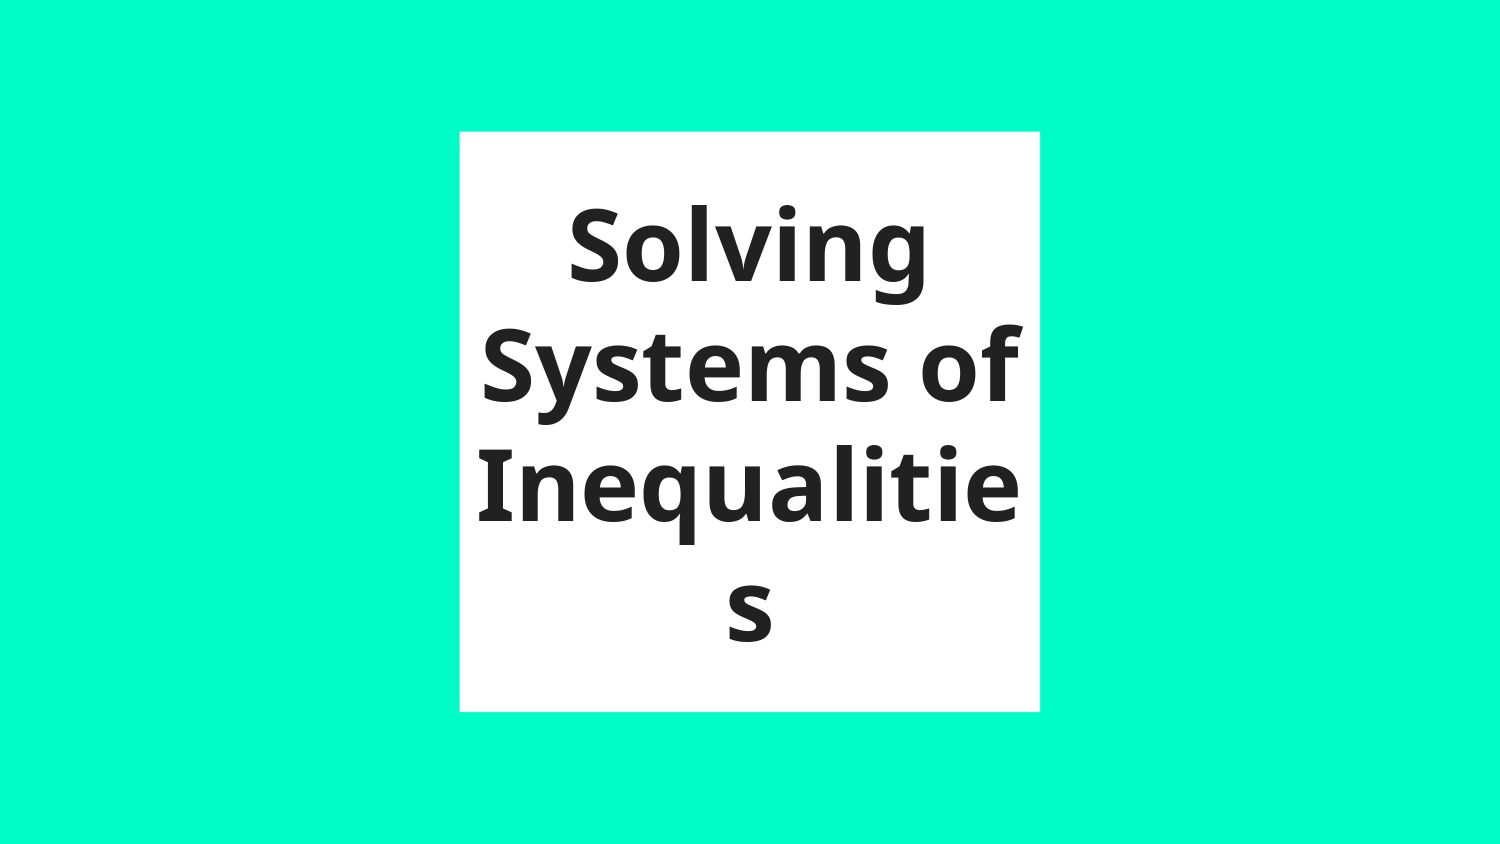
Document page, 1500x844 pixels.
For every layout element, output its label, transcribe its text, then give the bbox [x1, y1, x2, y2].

title Solving Systems of Inequalities [459, 131, 1041, 713]
